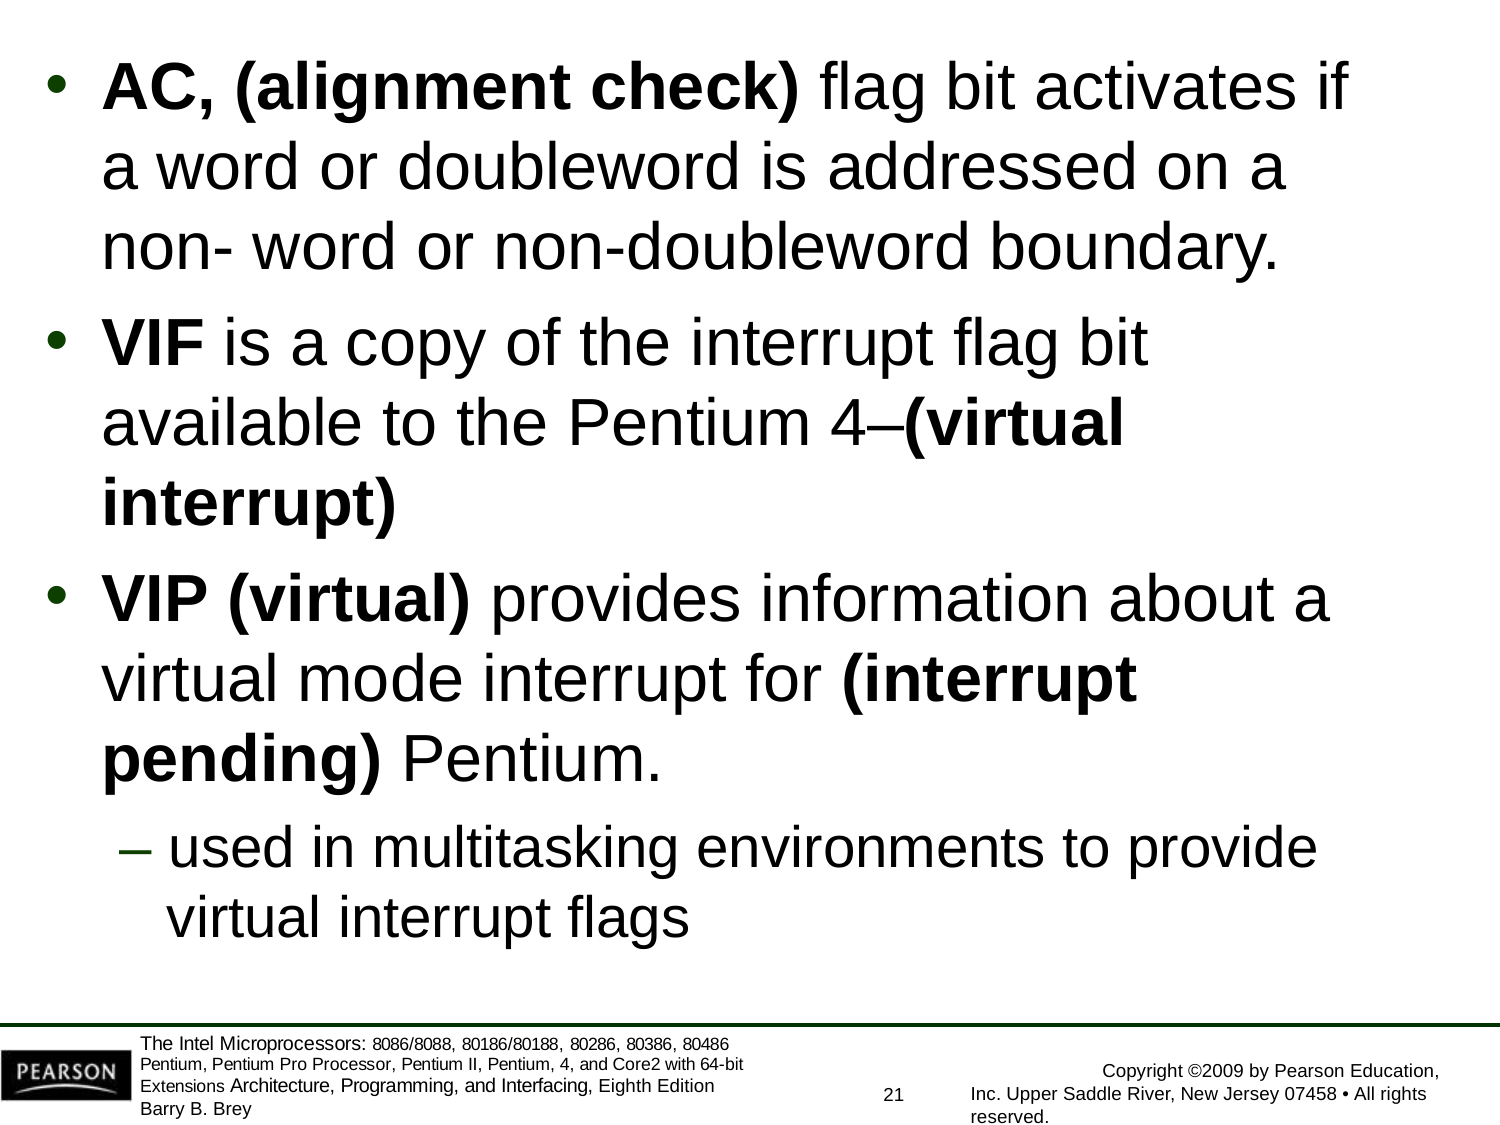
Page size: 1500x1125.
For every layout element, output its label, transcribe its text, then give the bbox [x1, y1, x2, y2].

slide_number 21 [879, 1082, 909, 1107]
footer Copyright ©2009 by Pearson Education, Inc. Upper Saddle River, New Jersey 07458 • All rights reserved. [968, 1058, 1475, 1107]
text_box VIF is a copy of the interrupt flag bit available to the Pentium 4–(virtual interrupt) VIP (virtual) provides information about a virtual mode interrupt for (interrupt pending) Pentium. – used in multitasking environments to provide virtual interrupt flags [42, 298, 1440, 869]
text_box AC, (alignment check) flag bit activates if a word or doubleword is addressed on a non- word or non-doubleword boundary. [42, 42, 1406, 283]
text_box [0, 1049, 133, 1102]
slide_number The Intel Microprocessors: 8086/8088, 80186/80188, 80286, 80386, 80486 Pentium, Pentium Pro Processor, Pentium II, Pentium, 4, and Core2 with 64-bit Extensions Architecture, Programming, and Interfacing, Eighth Edition Barry B. Brey [137, 1032, 796, 1122]
